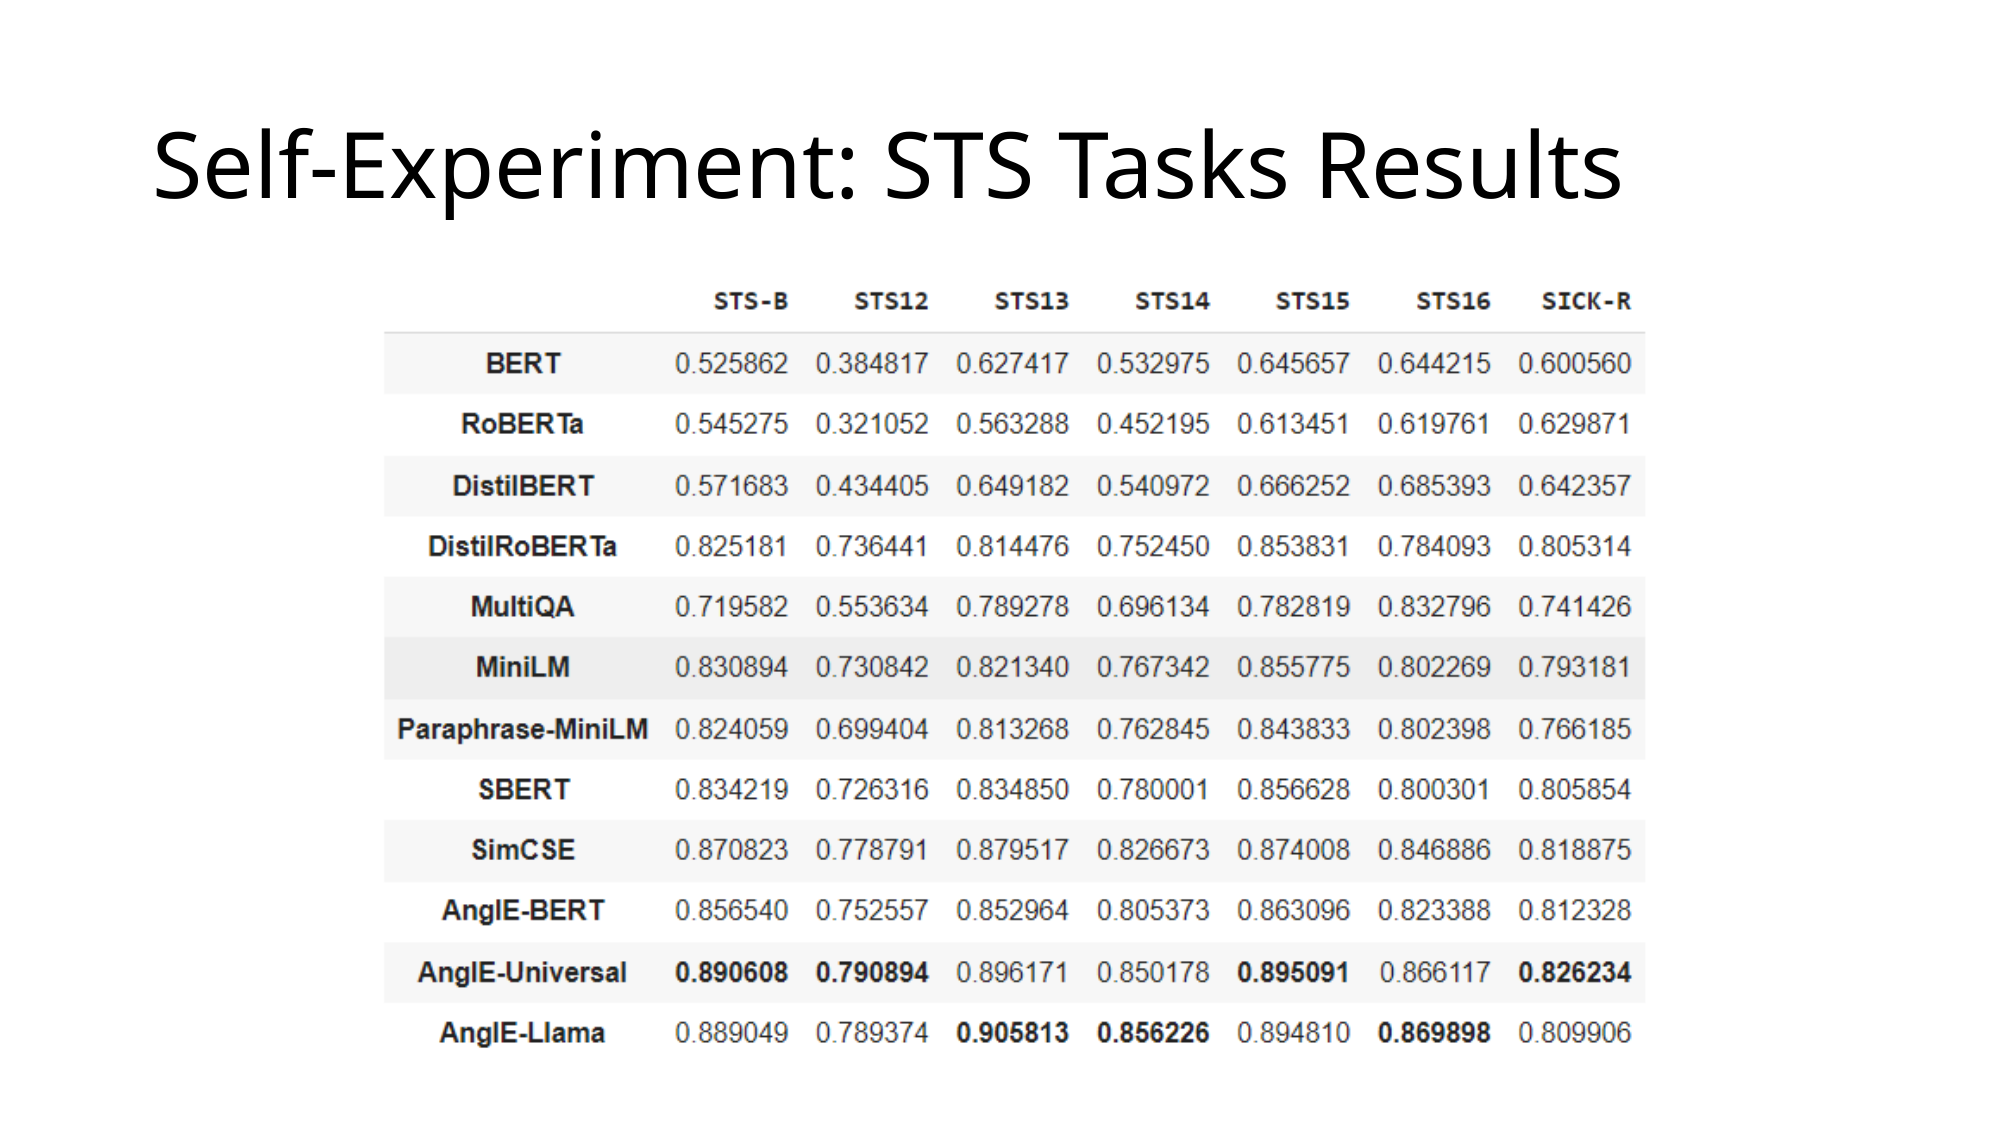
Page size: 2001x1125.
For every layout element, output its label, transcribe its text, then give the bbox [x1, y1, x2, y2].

picture [376, 277, 1649, 1067]
title Self-Experiment: STS Tasks Results [137, 59, 1863, 278]
